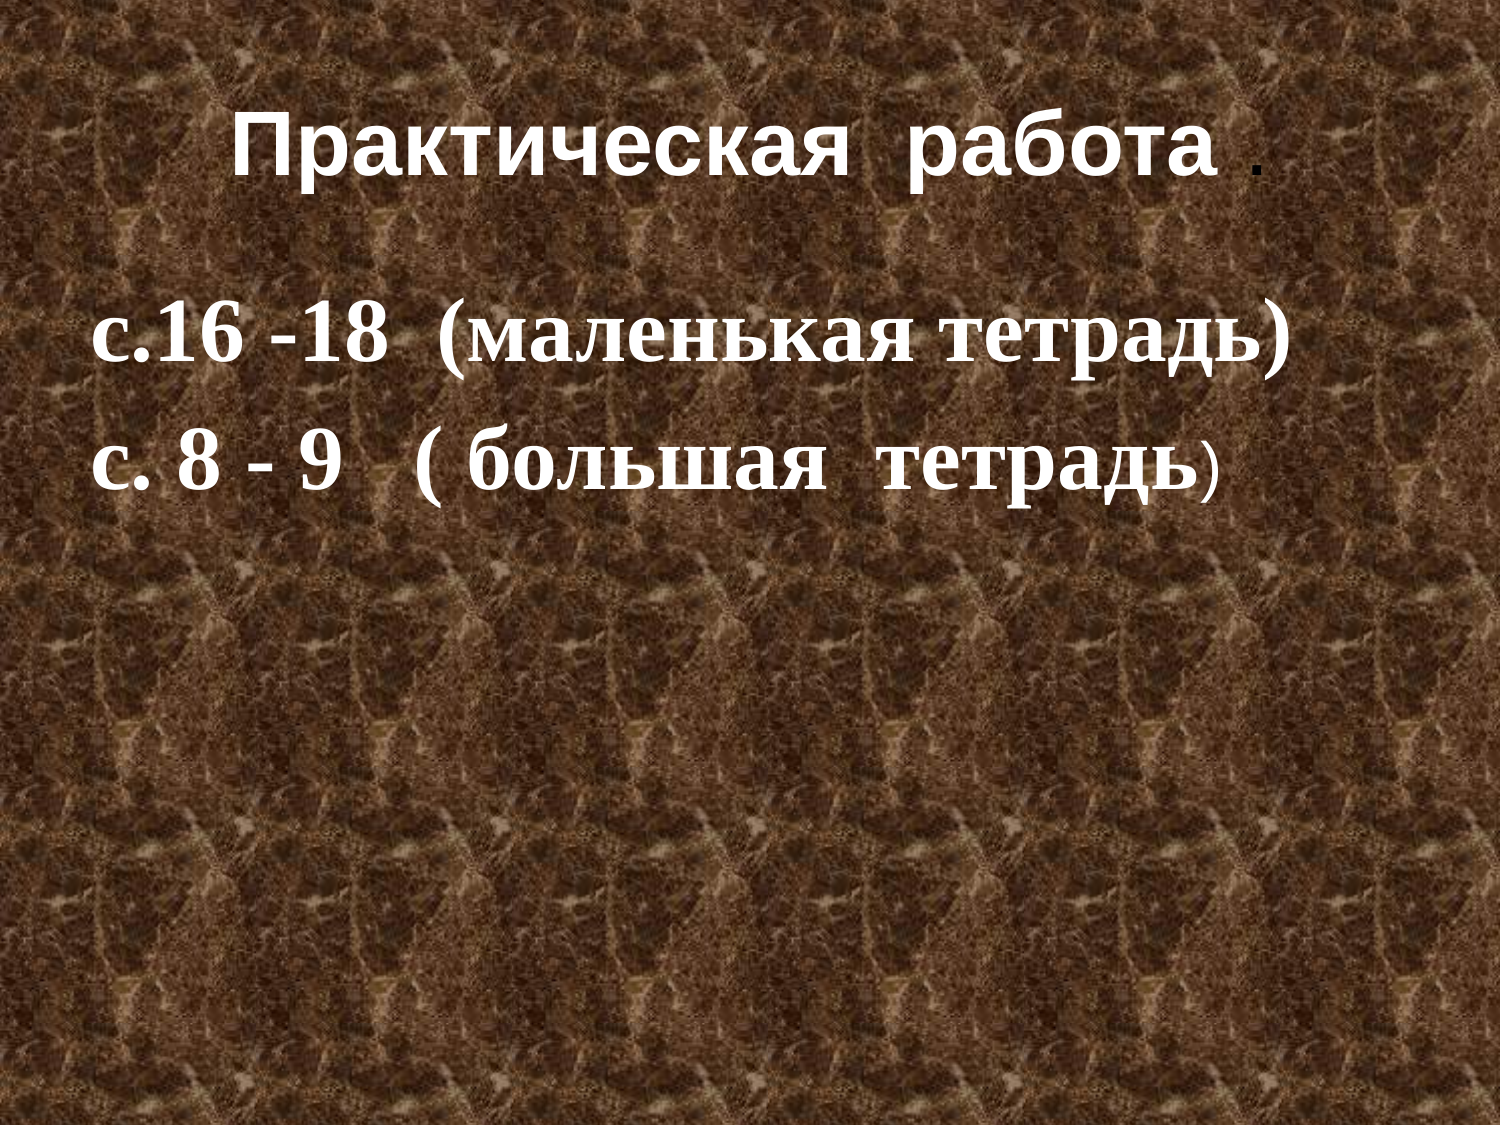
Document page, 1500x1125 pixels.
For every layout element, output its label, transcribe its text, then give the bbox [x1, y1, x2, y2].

picture [0, 0, 1500, 1125]
list с.16 -18 (маленькая тетрадь) с. 8 - 9 ( большая тетрадь) [74, 262, 1426, 1006]
title Практическая работа . [74, 44, 1426, 233]
